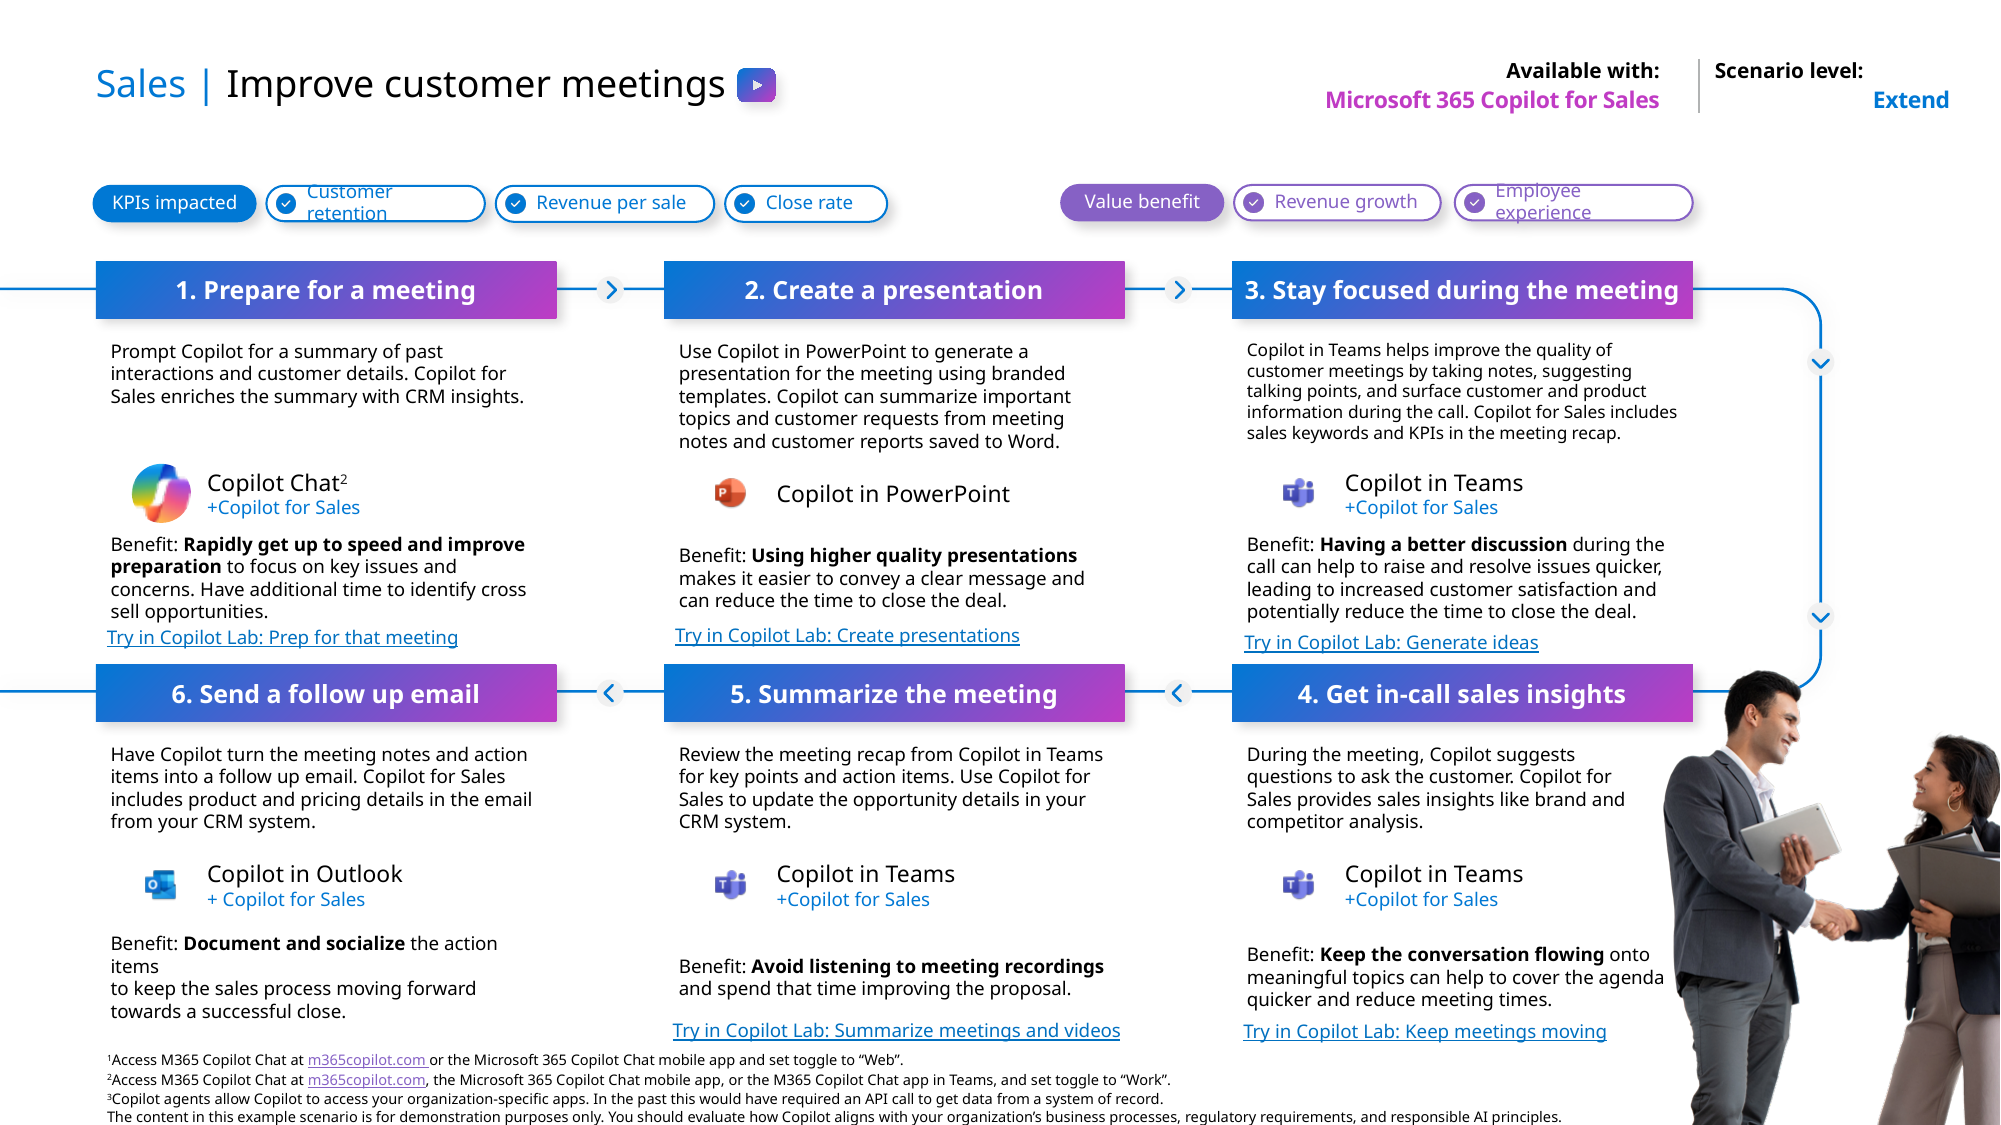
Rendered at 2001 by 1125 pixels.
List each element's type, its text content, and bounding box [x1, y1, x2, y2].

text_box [1233, 184, 1441, 221]
list 4. Get in-call sales insights [1232, 664, 1693, 722]
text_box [131, 854, 518, 915]
list 1. Prepare for a meeting [95, 261, 557, 319]
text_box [495, 185, 715, 223]
text_box Try in Copilot Lab: Keep meetings moving [1243, 1019, 1607, 1042]
list Benefit: Avoid listening to meeting recordings and spend that time improving the proposal. [663, 924, 1126, 1029]
title Sales | Improve customer meetings [95, 63, 1027, 107]
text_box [701, 463, 1088, 524]
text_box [1269, 463, 1656, 524]
list Benefit: Using higher quality presentations makes it easier to convey a clear message and can reduce the time to close the deal. [663, 525, 1126, 630]
list 5. Summarize the meeting [664, 664, 1125, 722]
text_box [737, 68, 776, 102]
list Copilot in Teams helps improve the quality of customer meetings by taking notes, suggesting talking points, and surface customer and product information during the call. Copilot for Sales includes sales keywords and KPIs in the meeting recap. [1232, 333, 1693, 469]
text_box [1269, 854, 1656, 915]
text_box Try in Copilot Lab: Prep for that meeting [106, 625, 458, 649]
list Benefit: Document and socialize the action items to keep the sales process moving forward towards a successful close. [95, 924, 557, 1029]
list 3. Stay focused during the meeting [1232, 261, 1693, 319]
text_box Try in Copilot Lab: Summarize meetings and videos [672, 1019, 1121, 1042]
list Use Copilot in PowerPoint to generate a presentation for the meeting using branded templates. Copilot can summarize important topics and customer requests from meeting notes and customer reports saved to Word. [664, 333, 1125, 469]
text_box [1454, 184, 1693, 221]
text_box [131, 463, 518, 524]
picture [1656, 666, 2000, 1125]
list 6. Send a follow up email [95, 664, 557, 722]
list During the meeting, Copilot suggests questions to ask the customer. Copilot for Sales provides sales insights like brand and competitor analysis. [1232, 736, 1656, 840]
list Benefit: Keep the conversation flowing onto meaningful topics can help to cover the agenda quicker and reduce meeting times. [1231, 924, 1656, 1029]
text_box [266, 185, 486, 222]
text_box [701, 854, 1088, 915]
text_box Try in Copilot Lab: Create presentations [674, 624, 1020, 647]
list Have Copilot turn the meeting notes and action items into a follow up email. Copilot for Sales includes product and pricing details in the email from your CRM system. [95, 736, 557, 840]
list Extend [1711, 85, 1950, 115]
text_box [724, 185, 888, 223]
list Benefit: Rapidly get up to speed and improve preparation to focus on key issues and concerns. Have additional time to identify cross sell opportunities. [95, 525, 557, 630]
text_box Try in Copilot Lab: Generate ideas [1244, 630, 1539, 654]
text_box Value benefit [1060, 184, 1225, 222]
list 2. Create a presentation [664, 261, 1125, 319]
list Review the meeting recap from Copilot in Teams for key points and action items. Use Copilot for Sales to update the opportunity details in your CRM system. [664, 736, 1125, 840]
list Benefit: Having a better discussion during the call can help to raise and resolve issues quicker, leading to increased customer satisfaction and potentially reduce the time to close the deal. [1231, 525, 1694, 630]
list Microsoft 365 Copilot for Sales [1069, 85, 1660, 114]
text_box KPIs impacted [92, 185, 257, 222]
list Prompt Copilot for a summary of past interactions and customer details. Copilot for Sales enriches the summary with CRM insights. [95, 333, 557, 437]
